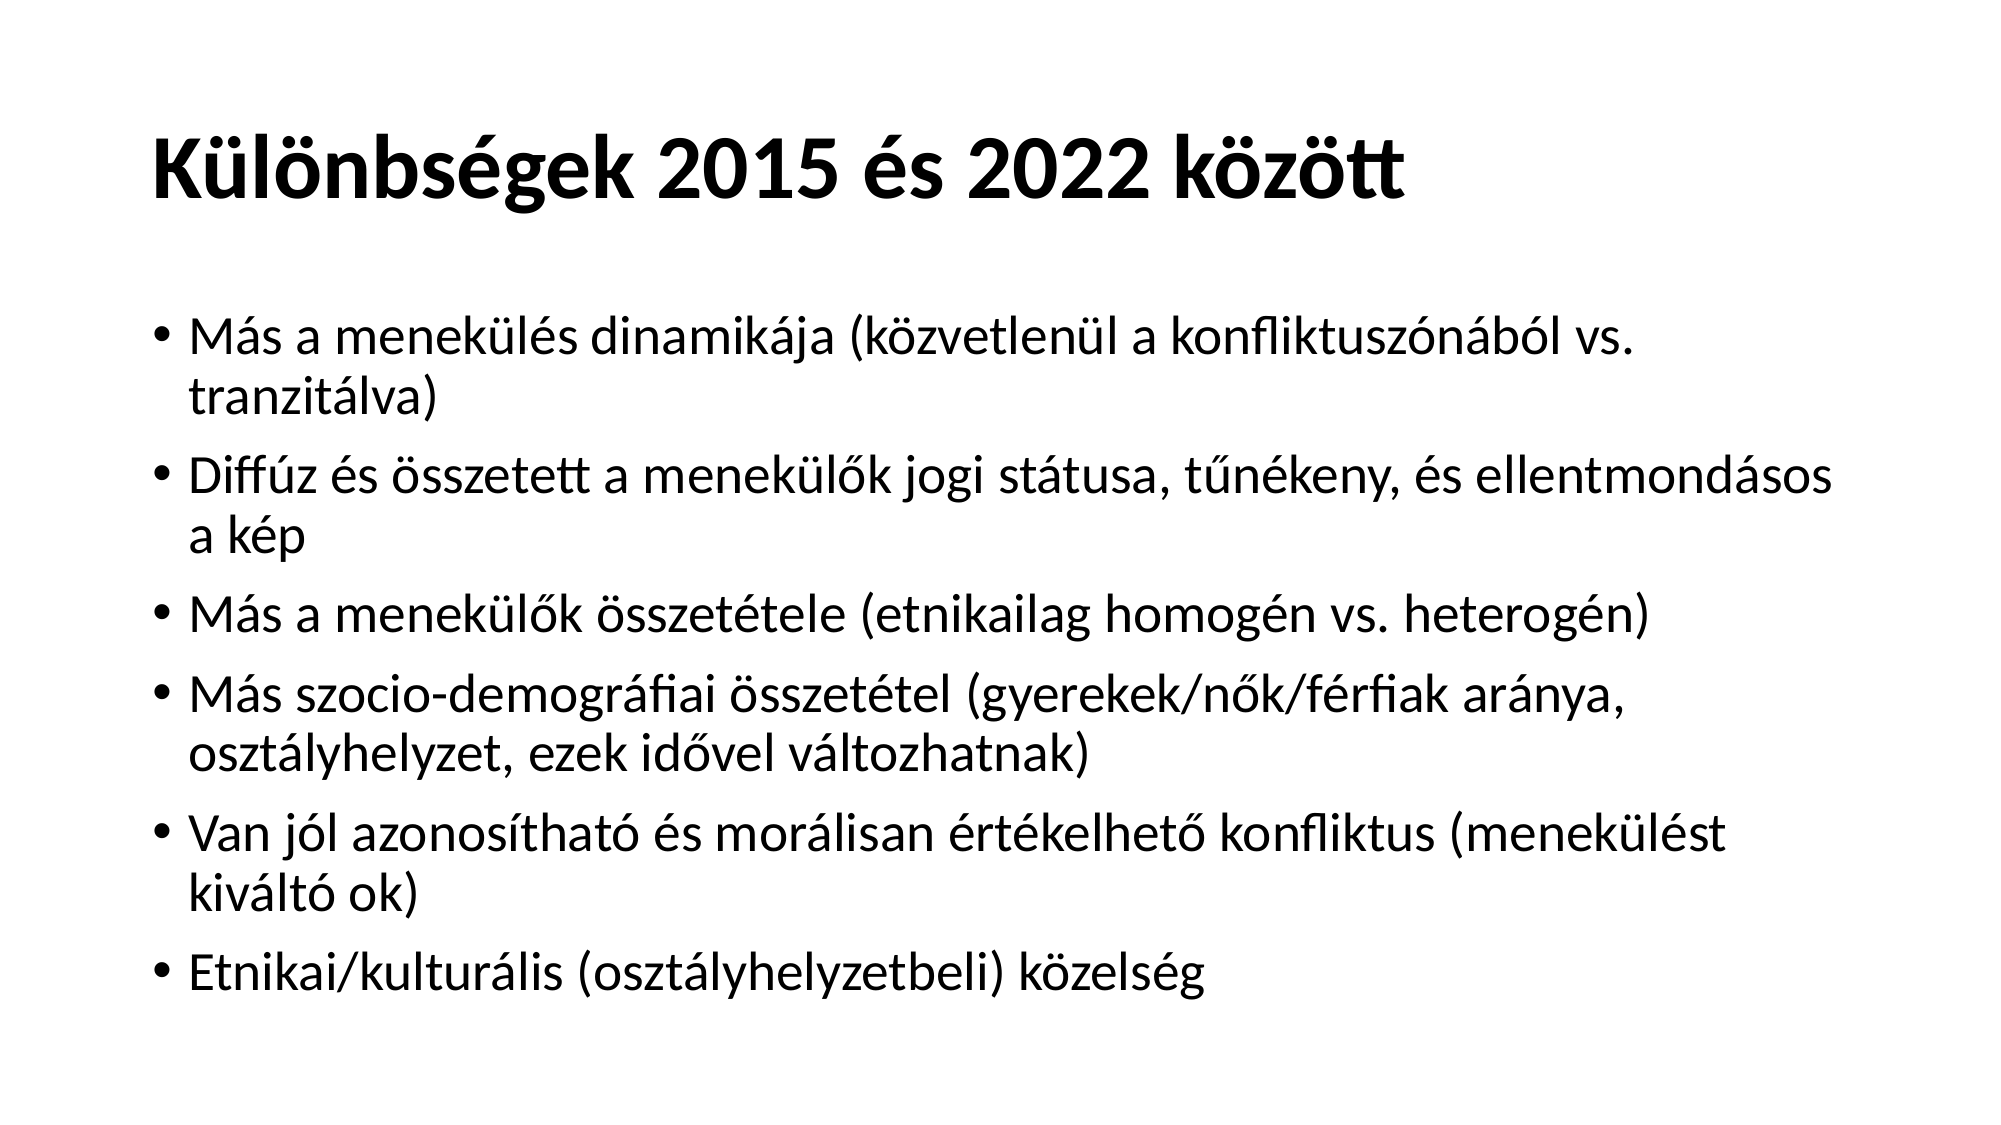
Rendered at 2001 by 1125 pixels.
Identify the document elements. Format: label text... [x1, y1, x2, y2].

title Különbségek 2015 és 2022 között [137, 59, 1863, 278]
list Más a menekülés dinamikája (közvetlenül a konfliktuszónából vs. tranzitálva) Diffúz és összetett a menekülők jogi státusa, tűnékeny, és ellentmondásos a kép Más a menekülők összetétele (etnikailag homogén vs. heterogén) Más szocio-demográfiai összetétel (gyerekek/nők/férfiak aránya, osztályhelyzet, ezek idővel változhatnak) Van jól azonosítható és morálisan értékelhető konfliktus (menekülést kiváltó ok) Etnikai/kulturális (osztályhelyzetbeli) közelség [137, 299, 1863, 1014]
